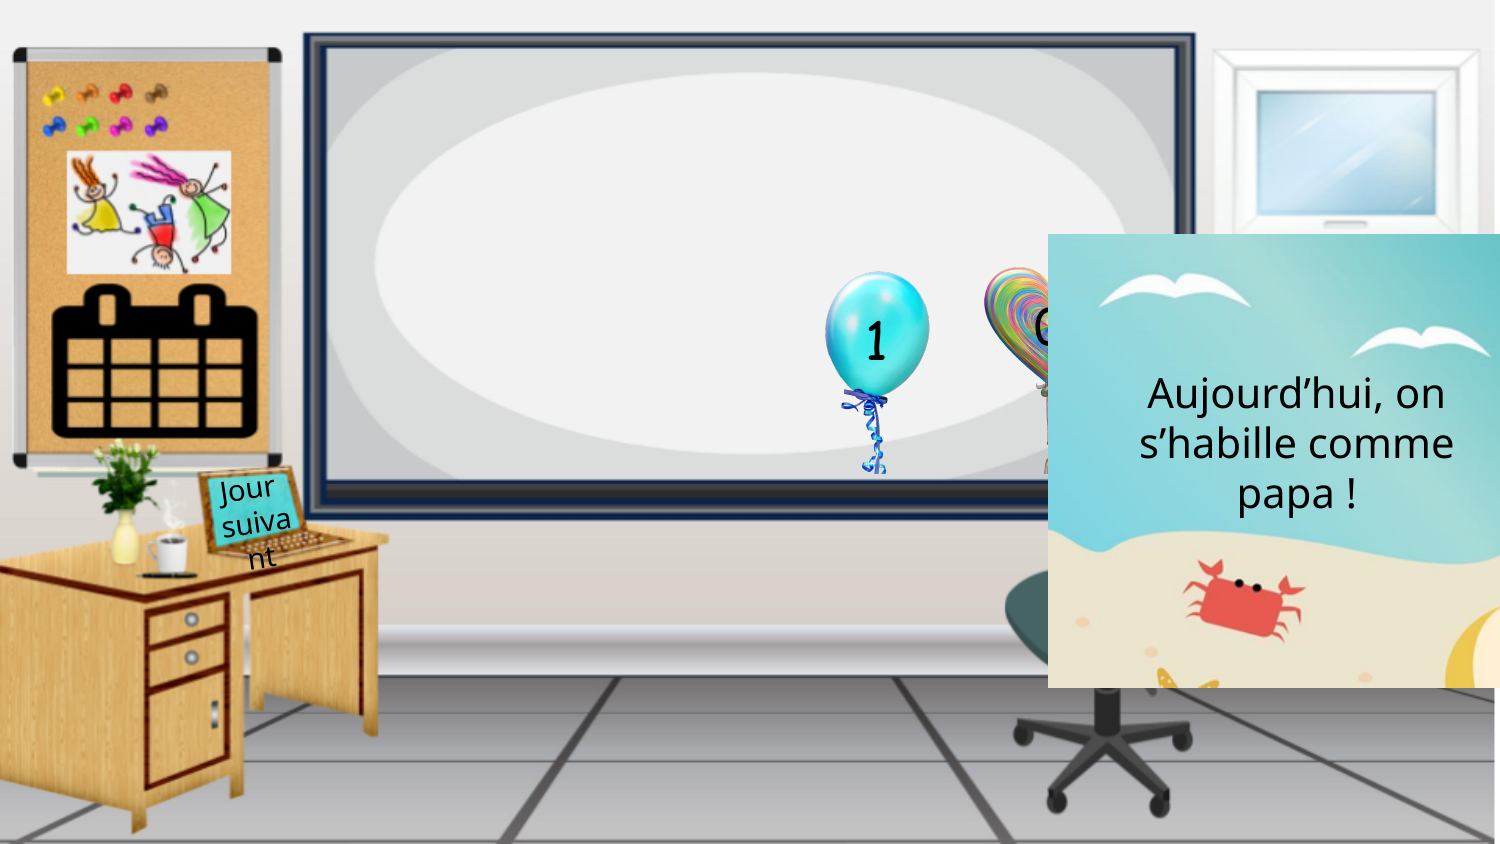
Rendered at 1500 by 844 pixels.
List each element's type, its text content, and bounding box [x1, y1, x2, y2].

text_box Jour suivant [191, 454, 322, 590]
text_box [1047, 234, 1500, 689]
picture [0, 0, 1500, 844]
